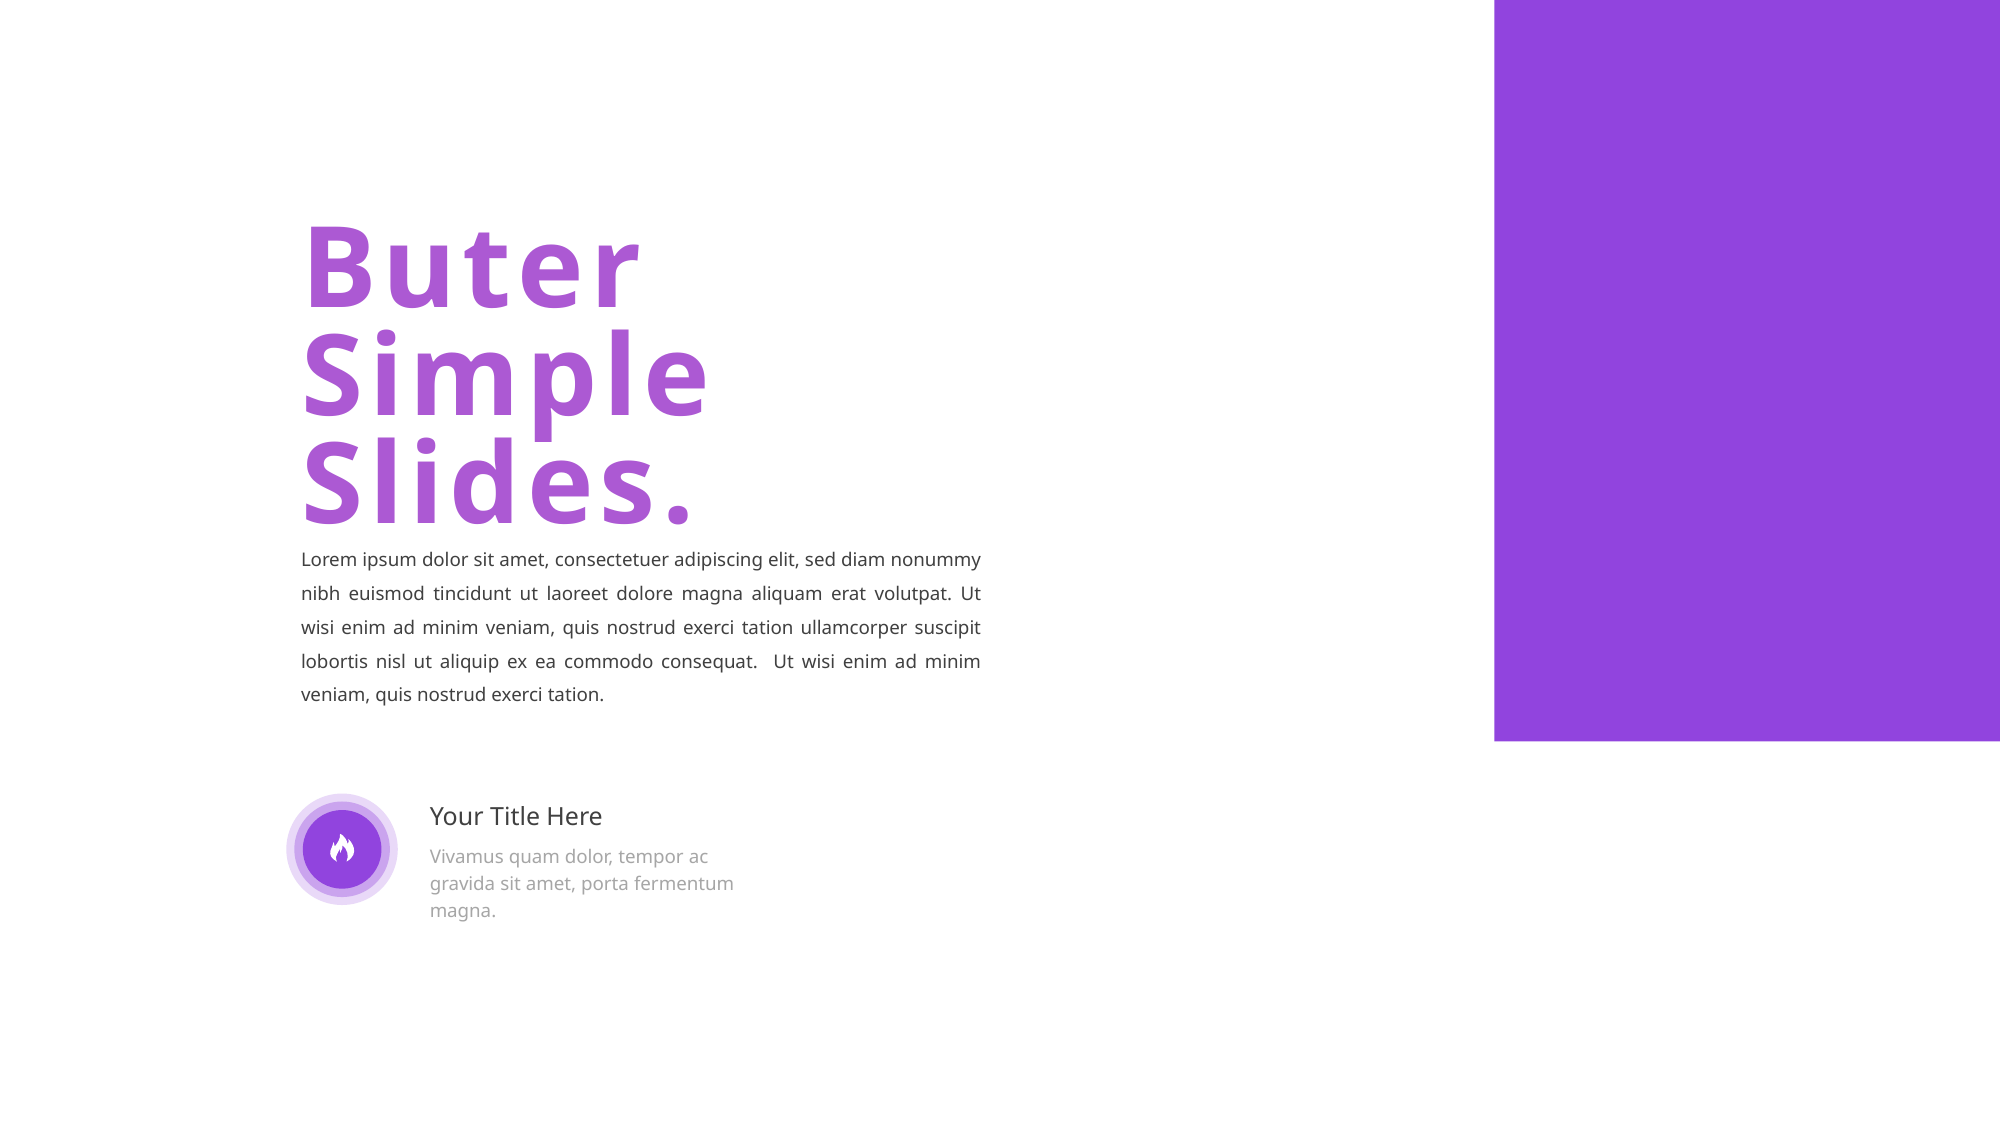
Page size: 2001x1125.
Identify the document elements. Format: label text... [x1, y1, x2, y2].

text_box Your Title Here [415, 787, 765, 833]
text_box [286, 793, 398, 905]
text_box Buter Simple Slides. [286, 213, 1120, 553]
text_box Vivamus quam dolor, tempor ac gravida sit amet, porta fermentum magna. [414, 833, 782, 929]
picture [1341, 145, 1914, 984]
text_box Lorem ipsum dolor sit amet, consectetuer adipiscing elit, sed diam nonummy nibh euismod tincidunt ut laoreet dolore magna aliquam erat volutpat. Ut wisi enim ad minim veniam, quis nostrud exerci tation ullamcorper suscipit lobortis nisl ut aliquip ex ea commodo consequat. Ut wisi enim ad minim veniam, quis nostrud exerci tation. [286, 529, 996, 719]
